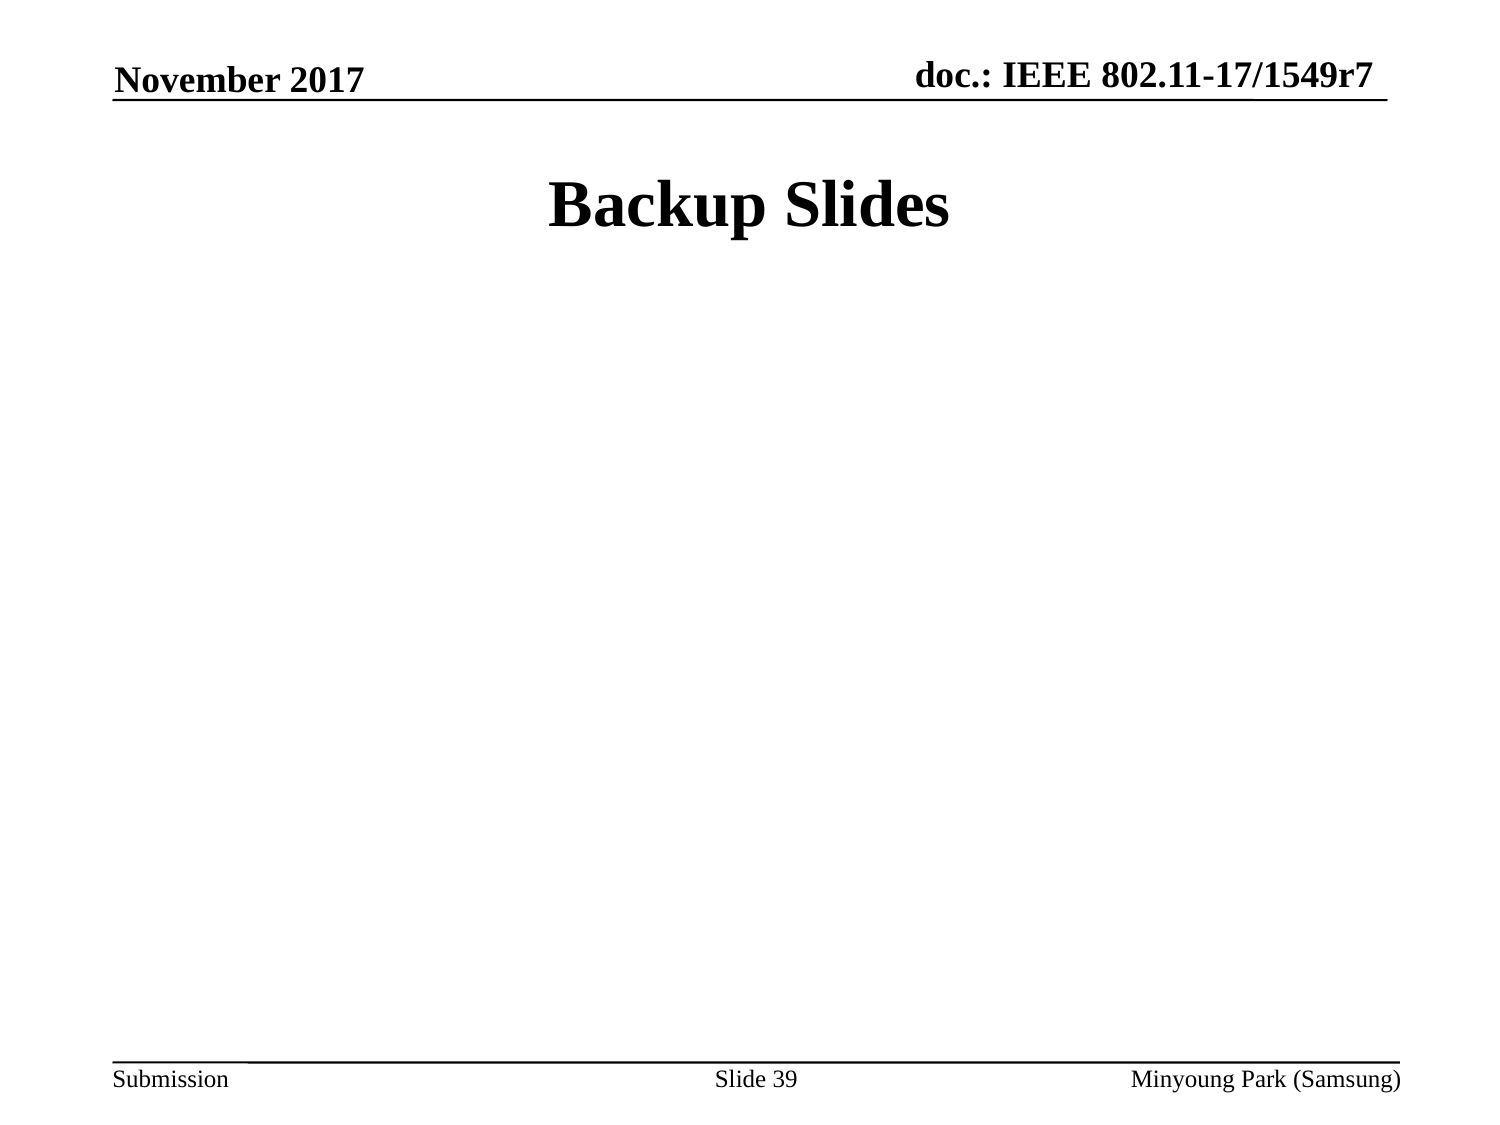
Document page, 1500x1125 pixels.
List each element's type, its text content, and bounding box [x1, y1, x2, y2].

slide_number Slide 39 [712, 1061, 800, 1093]
title Backup Slides [112, 112, 1388, 288]
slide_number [114, 54, 374, 101]
footer Minyoung Park (Samsung) [949, 1061, 1402, 1093]
